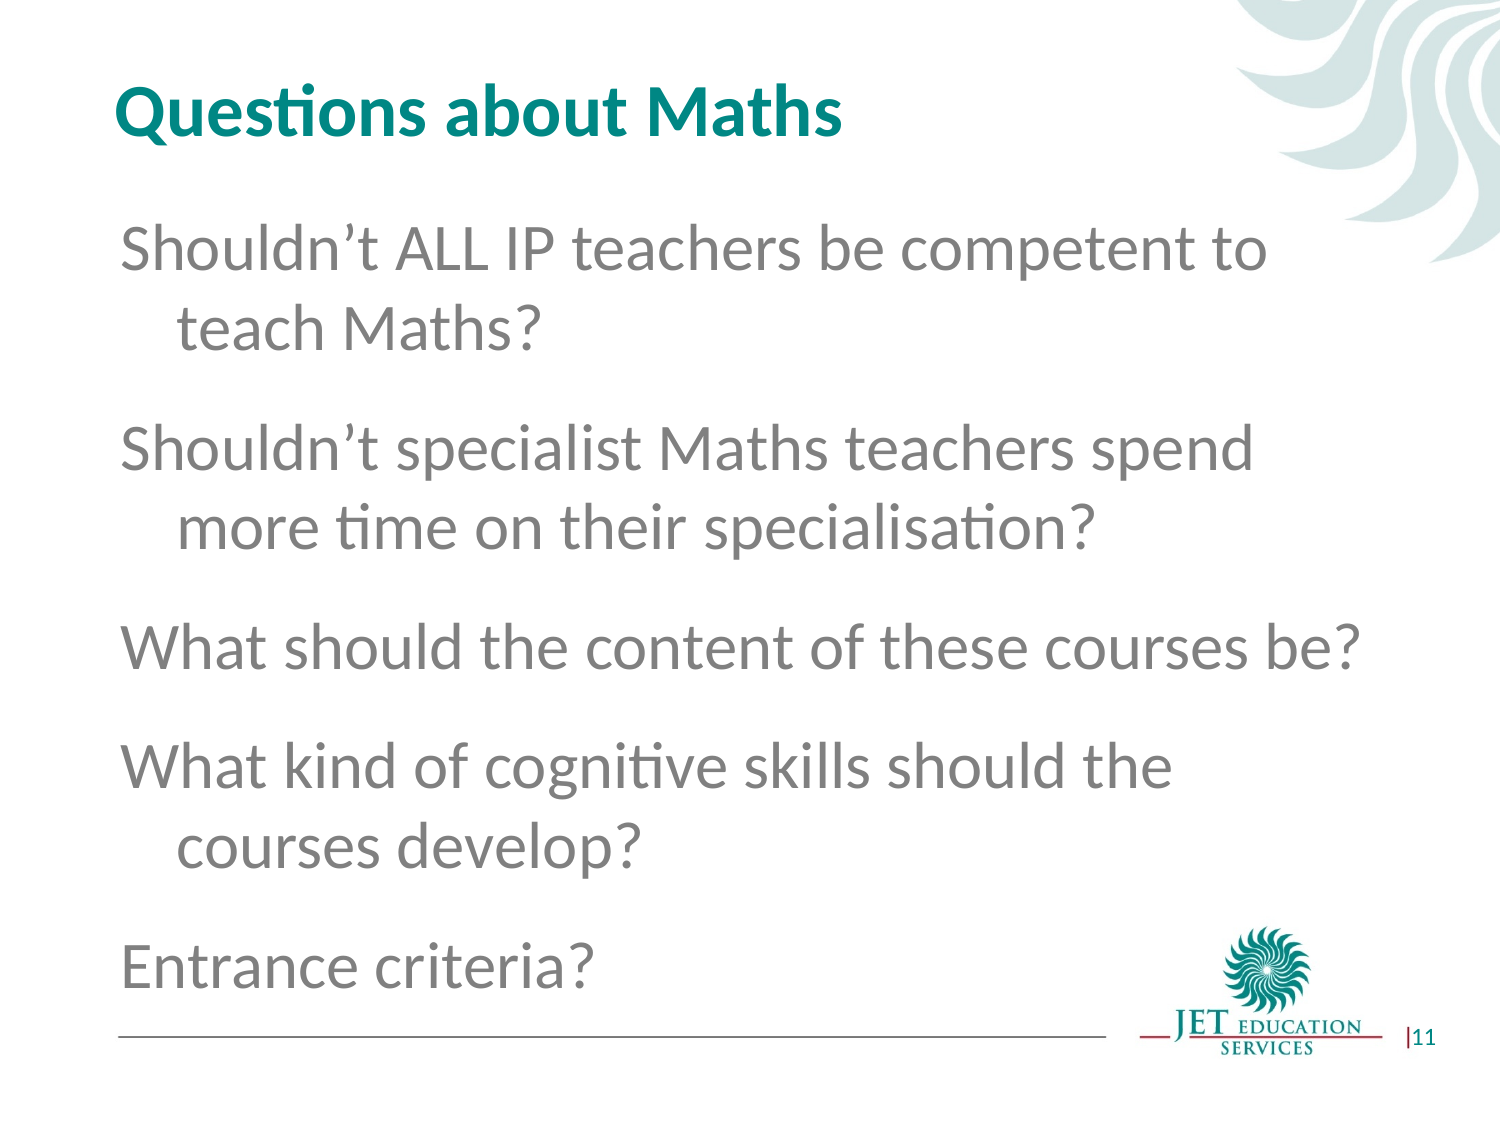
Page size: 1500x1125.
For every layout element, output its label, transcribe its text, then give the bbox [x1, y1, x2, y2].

list Shouldn’t ALL IP teachers be competent to teach Maths? Shouldn’t specialist Maths teachers spend more time on their specialisation? What should the content of these courses be? What kind of cognitive skills should the courses develop? Entrance criteria? [105, 196, 1383, 1047]
slide_number 11 [1101, 1012, 1452, 1058]
title Questions about Maths [100, 54, 1451, 161]
picture [0, 0, 1500, 1125]
